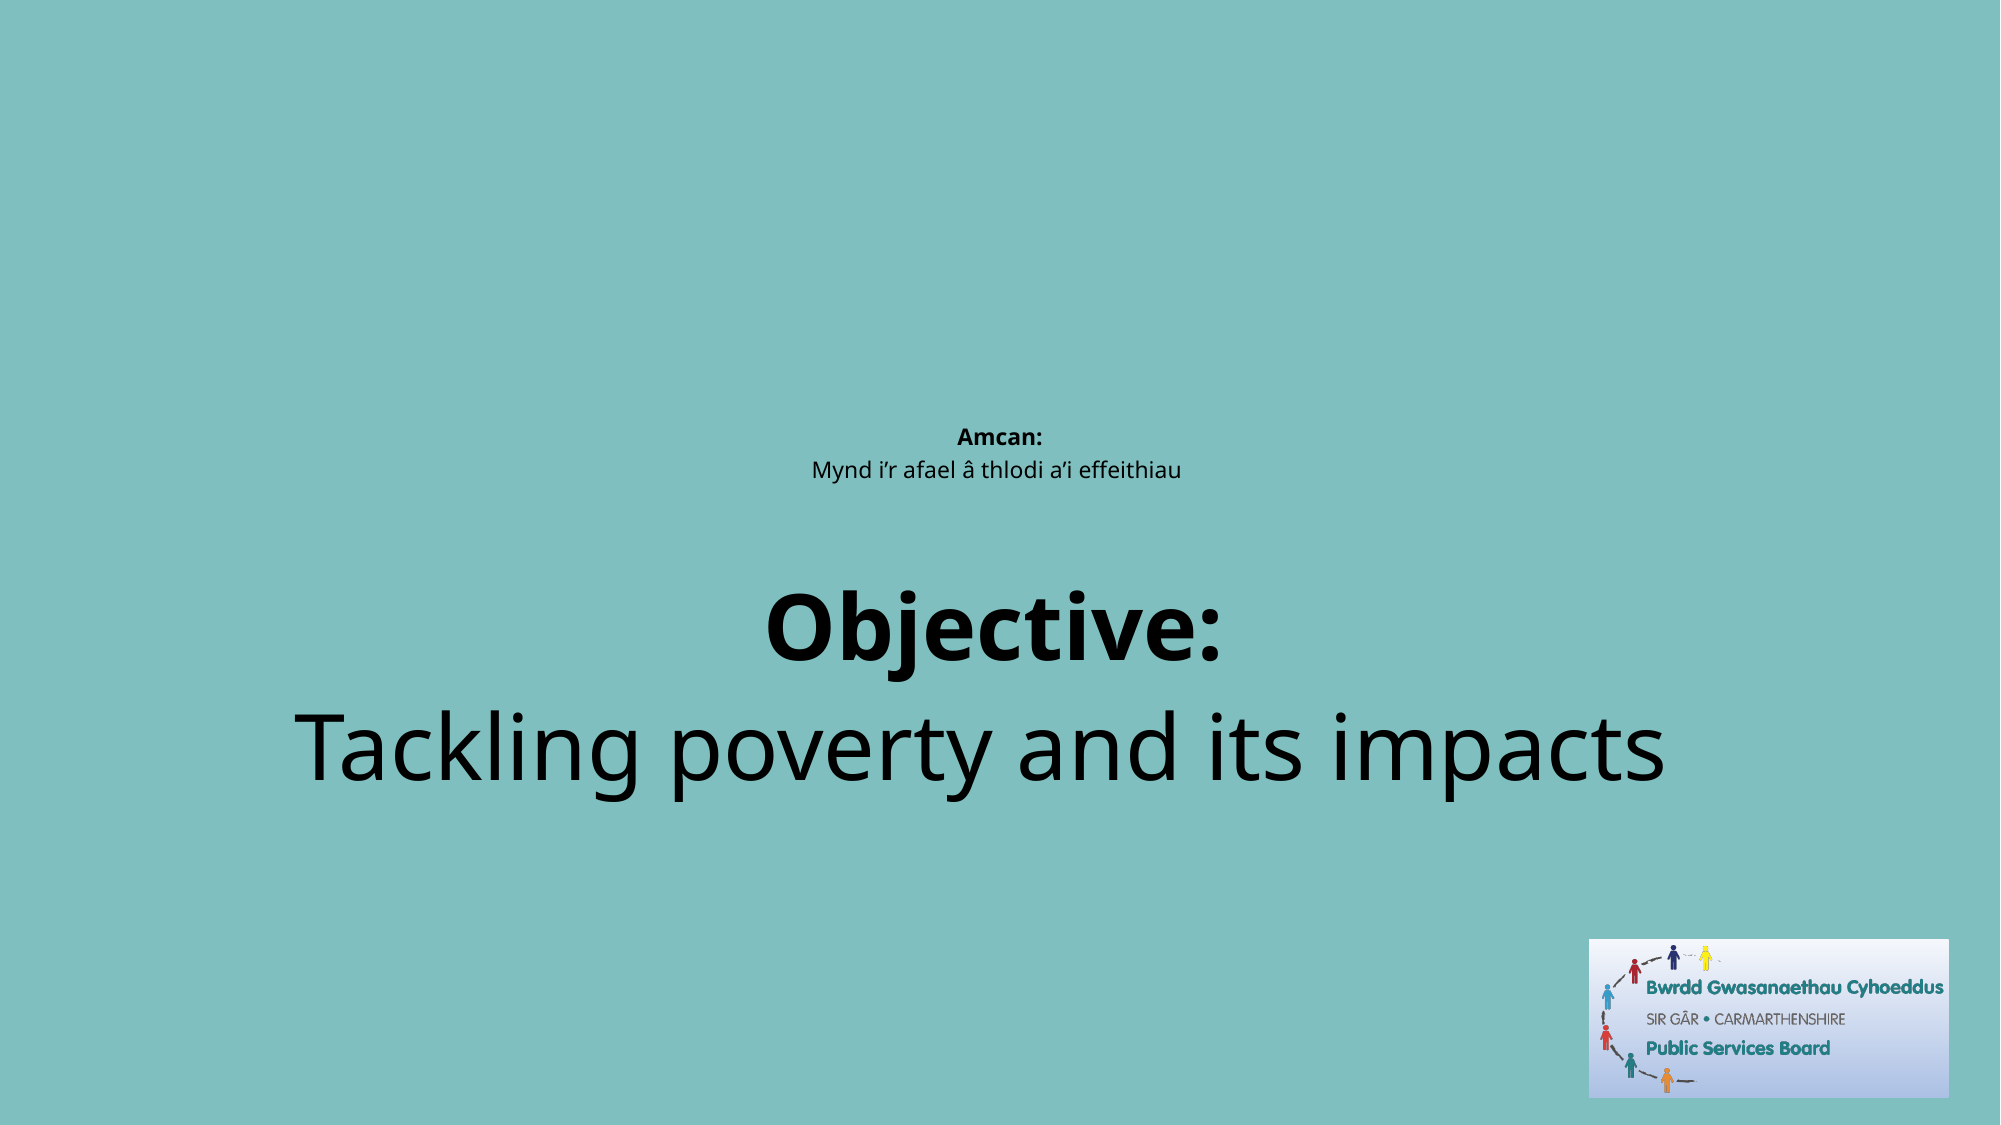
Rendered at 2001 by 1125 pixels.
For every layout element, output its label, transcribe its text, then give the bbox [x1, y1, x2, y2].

picture [1589, 939, 1949, 1098]
subtitle Objective: Tackling poverty and its impacts [39, 573, 1949, 846]
title Amcan: Mynd i’r afael â thlodi a’i effeithiau [59, 337, 1941, 519]
